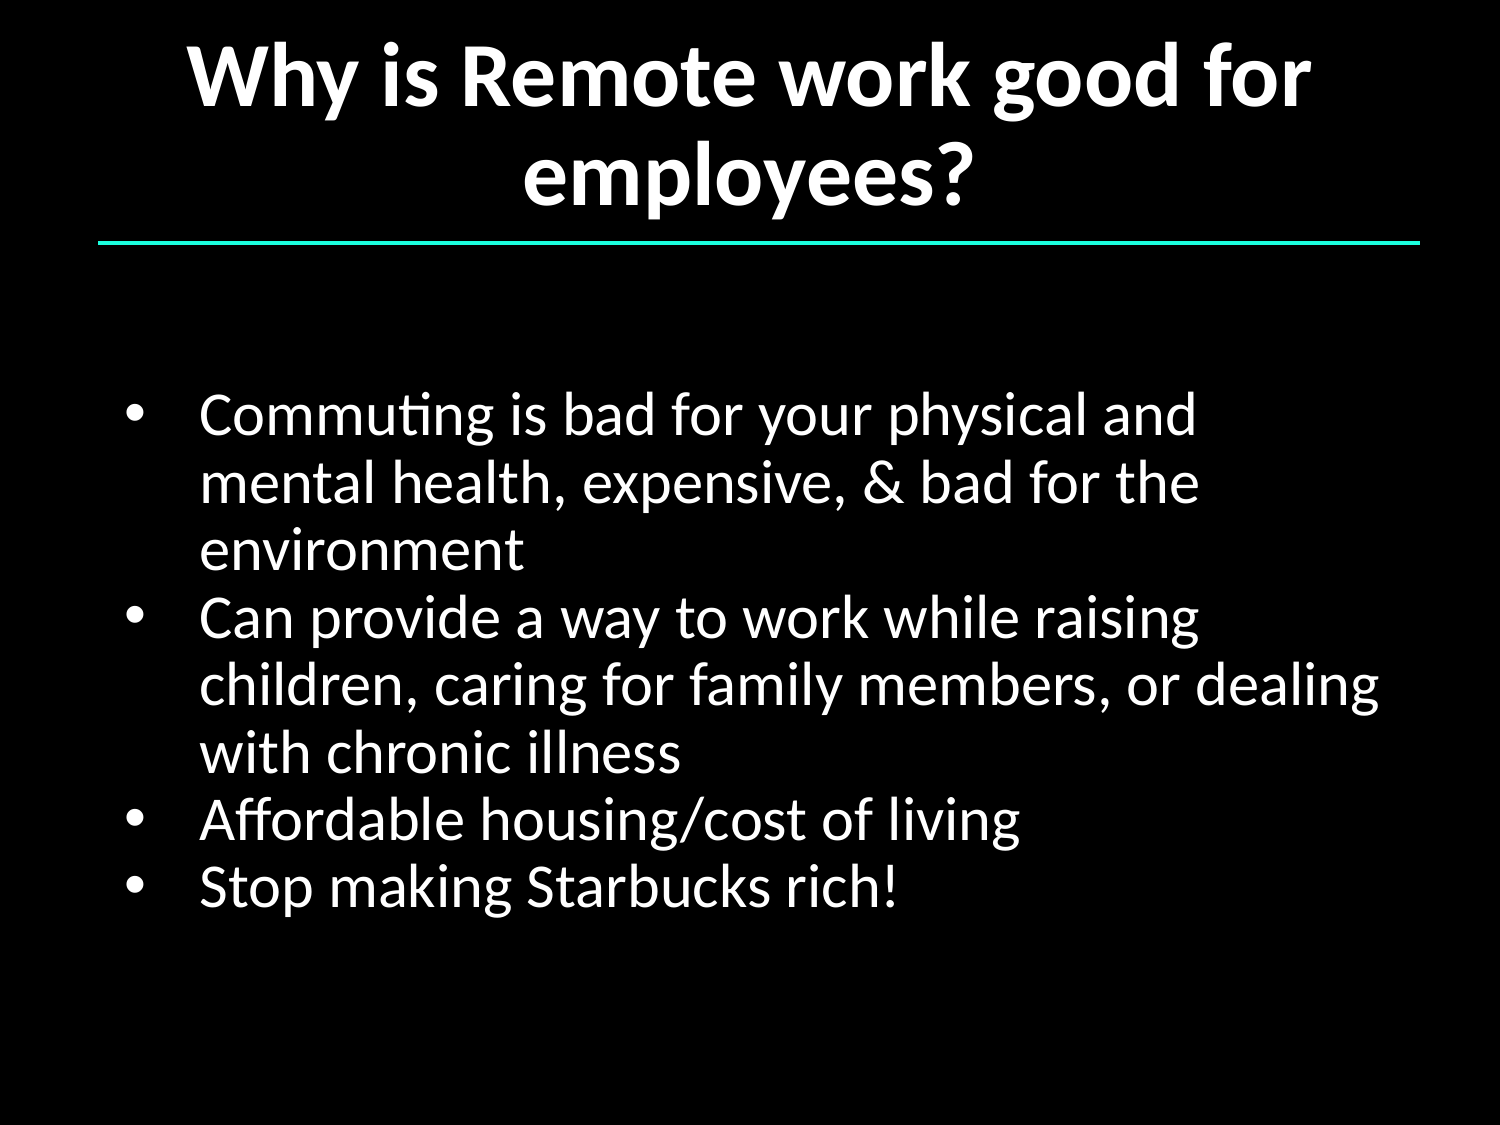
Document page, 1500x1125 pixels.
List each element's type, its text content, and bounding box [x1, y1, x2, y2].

list Commuting is bad for your physical and mental health, expensive, & bad for the environment Can provide a way to work while raising children, caring for family members, or dealing with chronic illness Affordable housing/cost of living Stop making Starbucks rich! [103, 299, 1397, 1076]
title Why is Remote work good for employees? [103, 29, 1397, 223]
